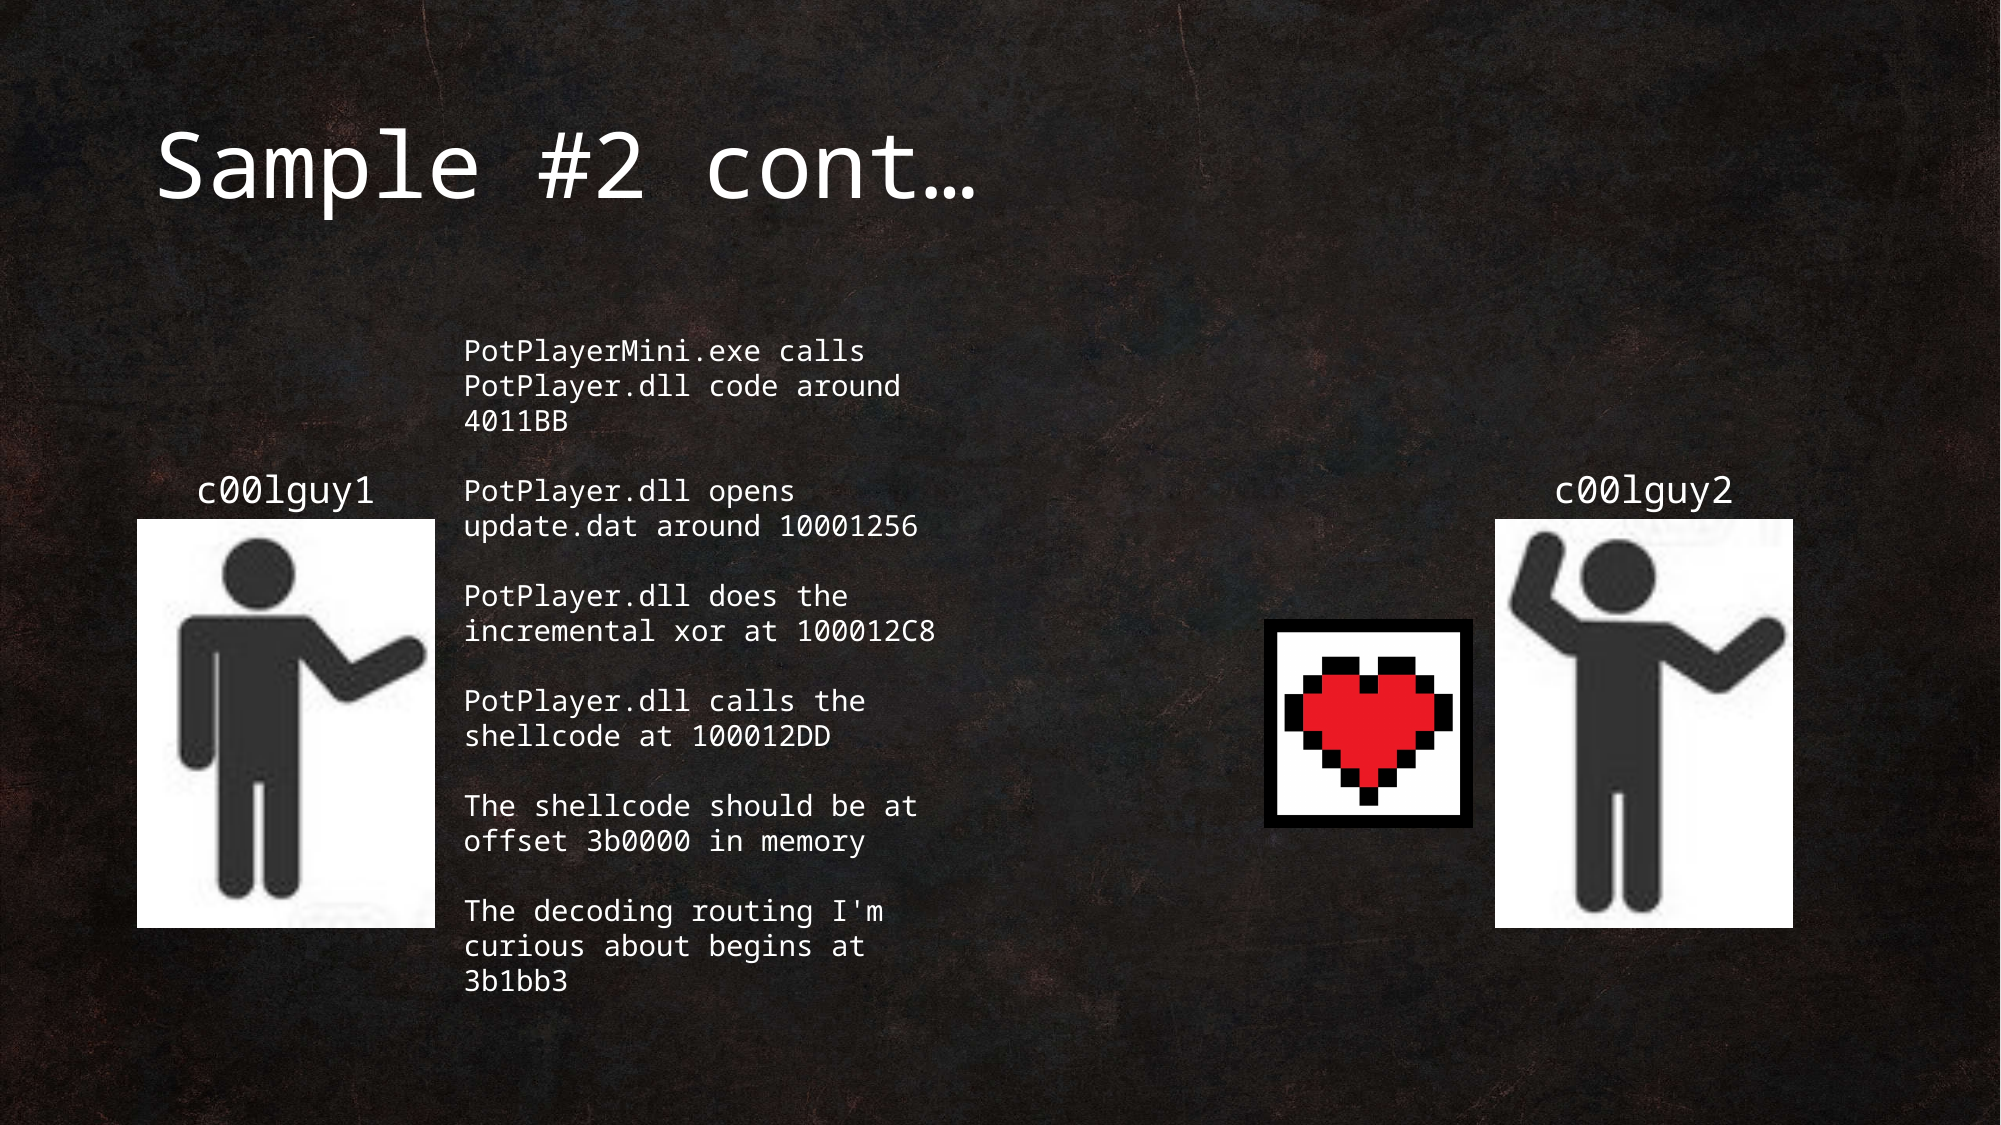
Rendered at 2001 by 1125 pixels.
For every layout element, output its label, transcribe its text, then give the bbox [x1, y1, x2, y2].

title Sample #2 cont… [137, 59, 1863, 278]
text_box PotPlayerMini.exe calls PotPlayer.dll code around 4011BB PotPlayer.dll opens update.dat around 10001256 PotPlayer.dll does the incremental xor at 100012C8 PotPlayer.dll calls the shellcode at 100012DD The shellcode should be at offset 3b0000 in memory The decoding routing I'm curious about begins at 3b1bb3 [448, 325, 972, 1005]
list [137, 519, 435, 928]
text_box c00lguy1 [137, 459, 435, 519]
text_box c00lguy2 [1495, 459, 1793, 519]
picture [0, 0, 2001, 1125]
